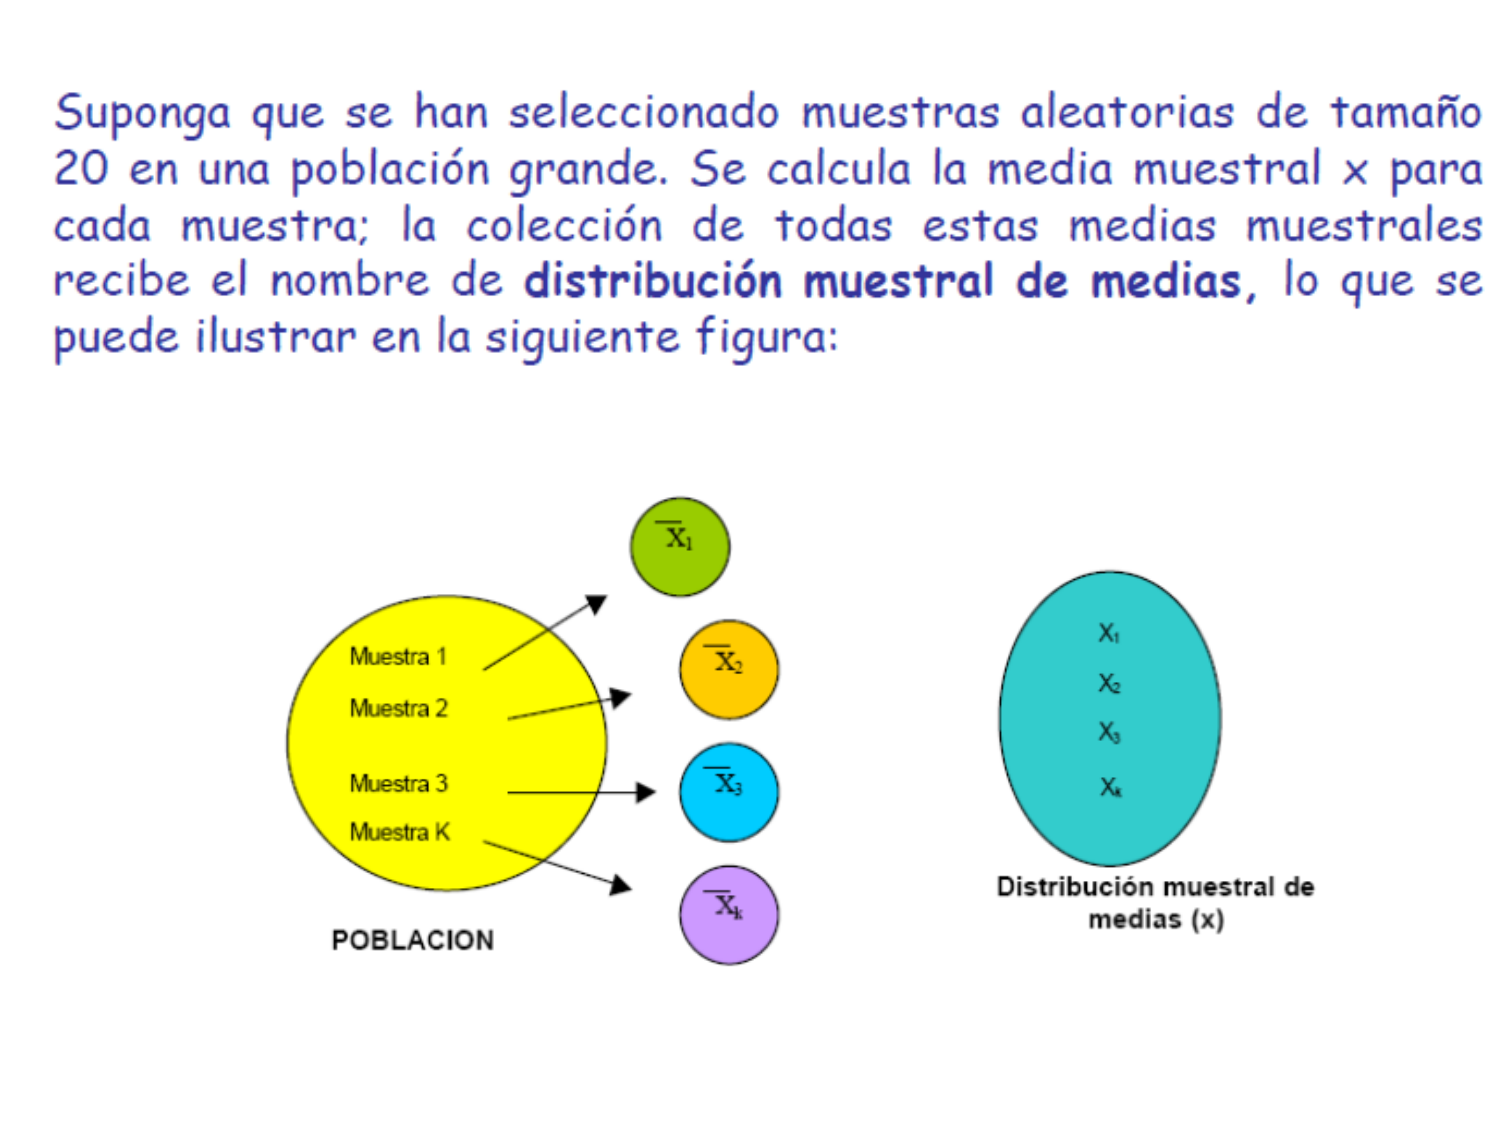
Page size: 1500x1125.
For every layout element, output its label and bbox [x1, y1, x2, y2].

picture [182, 491, 1339, 1012]
picture [32, 77, 1500, 368]
